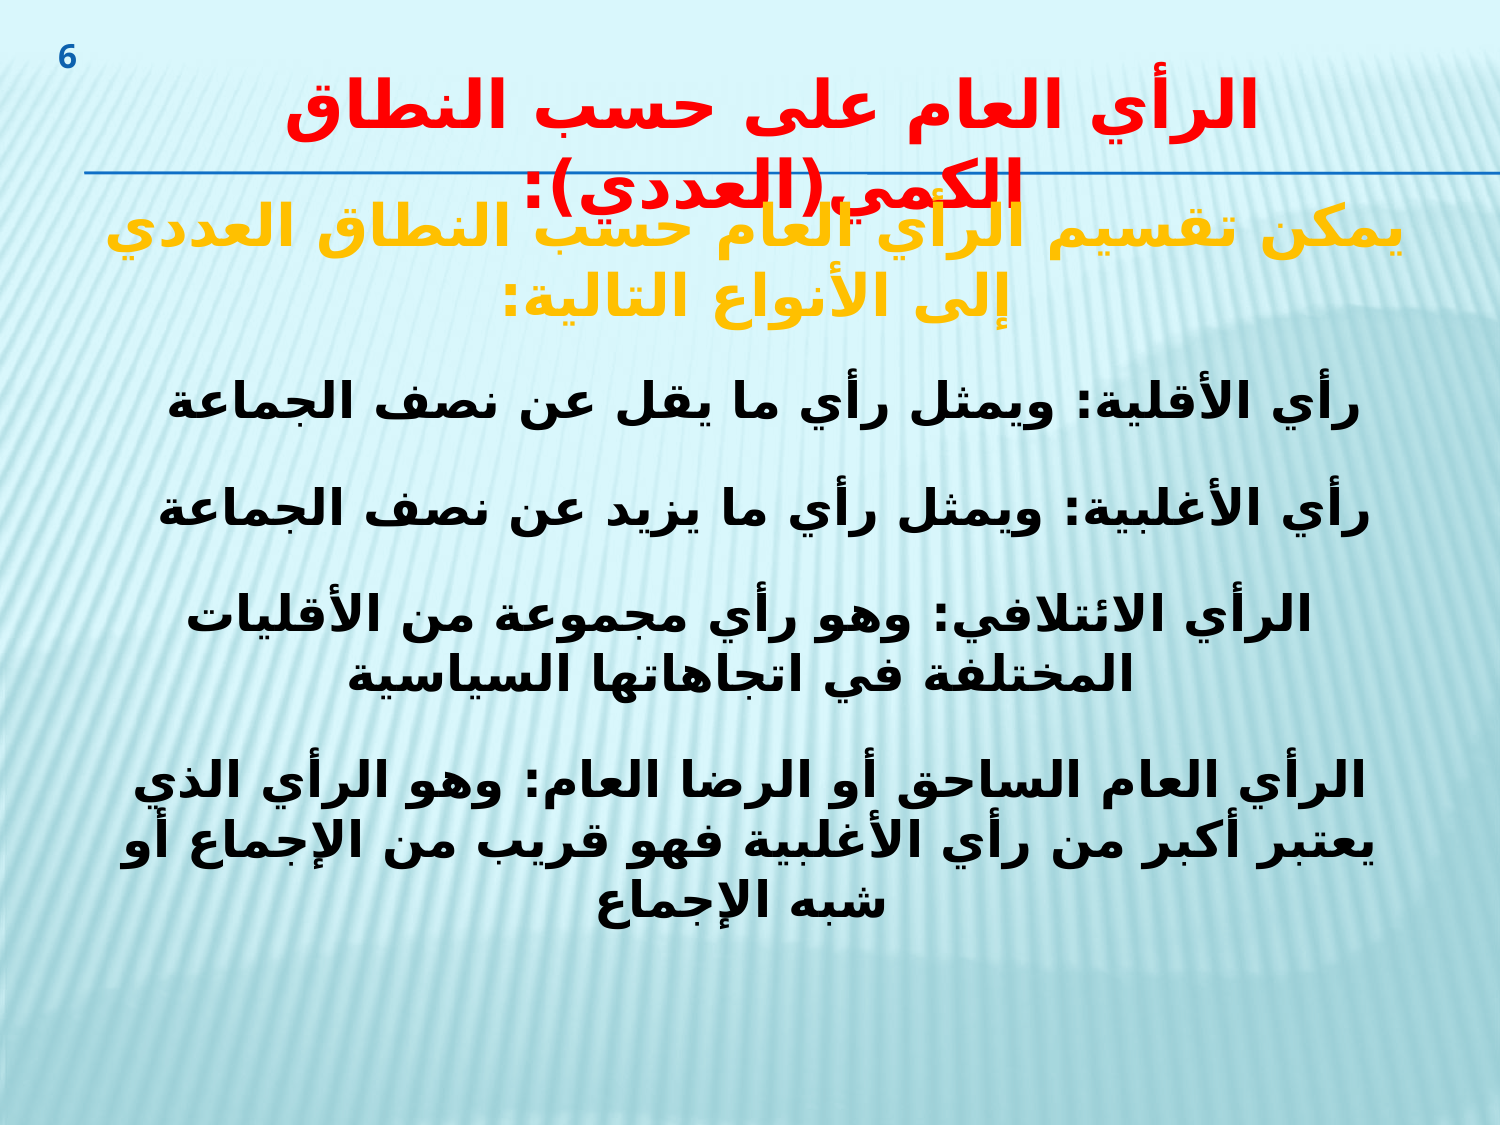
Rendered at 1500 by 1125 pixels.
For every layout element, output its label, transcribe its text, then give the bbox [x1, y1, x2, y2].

slide_number 6 [0, 27, 92, 68]
text_box الرأي العام الساحق أو الرضا العام: وهو الرأي الذي يعتبر أكبر من رأي الأغلبية فهو قريب من الإجماع أو شبه الإجماع [53, 739, 1448, 935]
text_box رأي الأغلبية: ويمثل رأي ما يزيد عن نصف الجماعة [142, 467, 1405, 543]
text_box رأي الأقلية: ويمثل رأي ما يقل عن نصف الجماعة [152, 361, 1395, 437]
text_box الرأي العام على حسب النطاق الكمي(العددي): [88, 54, 1459, 230]
text_box الرأي الائتلافي: وهو رأي مجموعة من الأقليات المختلفة في اتجاهاتها السياسية [100, 574, 1400, 709]
text_box يمكن تقسيم الرأي العام حسب النطاق العددي إلى الأنواع التالية: [64, 180, 1447, 336]
